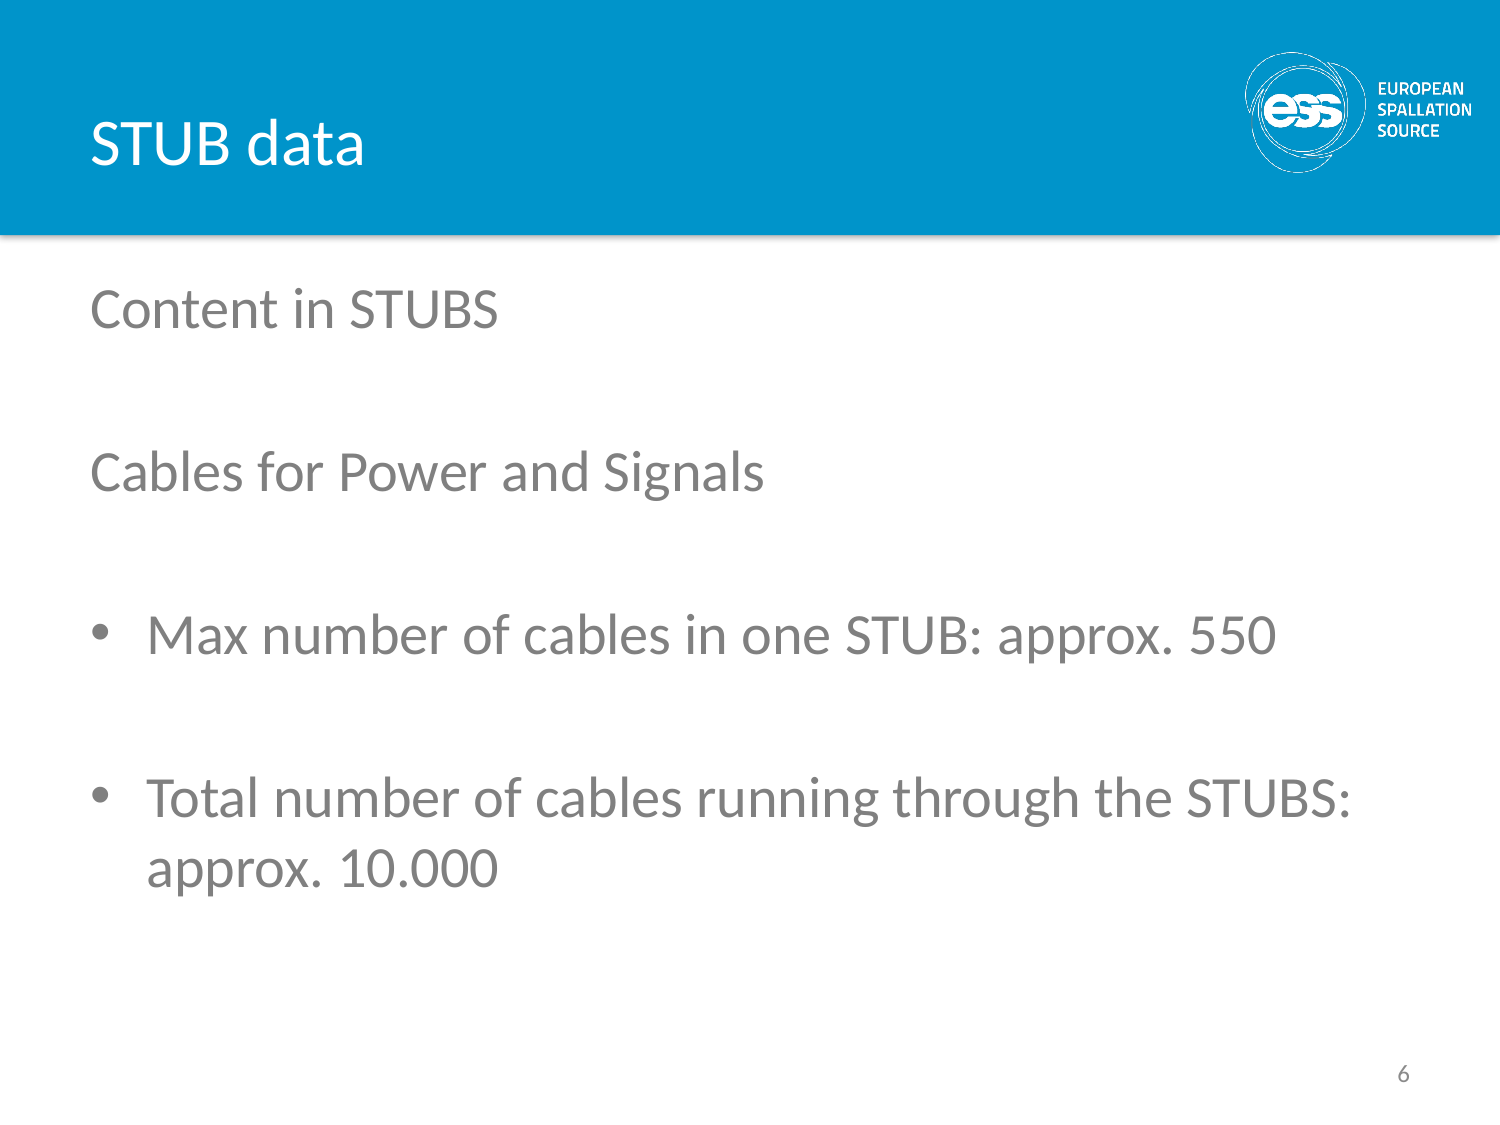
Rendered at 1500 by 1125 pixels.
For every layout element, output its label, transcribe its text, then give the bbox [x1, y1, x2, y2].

picture [1398, 109, 1406, 115]
title STUB data [75, 45, 1247, 233]
picture [1379, 83, 1385, 94]
slide_number 6 [1074, 1042, 1425, 1103]
picture [1432, 125, 1438, 136]
picture [1436, 104, 1444, 115]
picture [1443, 86, 1450, 93]
picture [1423, 83, 1430, 94]
picture [1454, 83, 1458, 94]
picture [1264, 94, 1342, 127]
picture [1418, 104, 1423, 115]
picture [1422, 125, 1428, 134]
picture [1389, 104, 1393, 115]
picture [1400, 83, 1407, 94]
list Content in STUBS Cables for Power and Signals Max number of cables in one STUB: approx. 550 Total number of cables running through the STUBS: approx. 10.000 [75, 262, 1425, 1005]
picture [1409, 104, 1415, 115]
